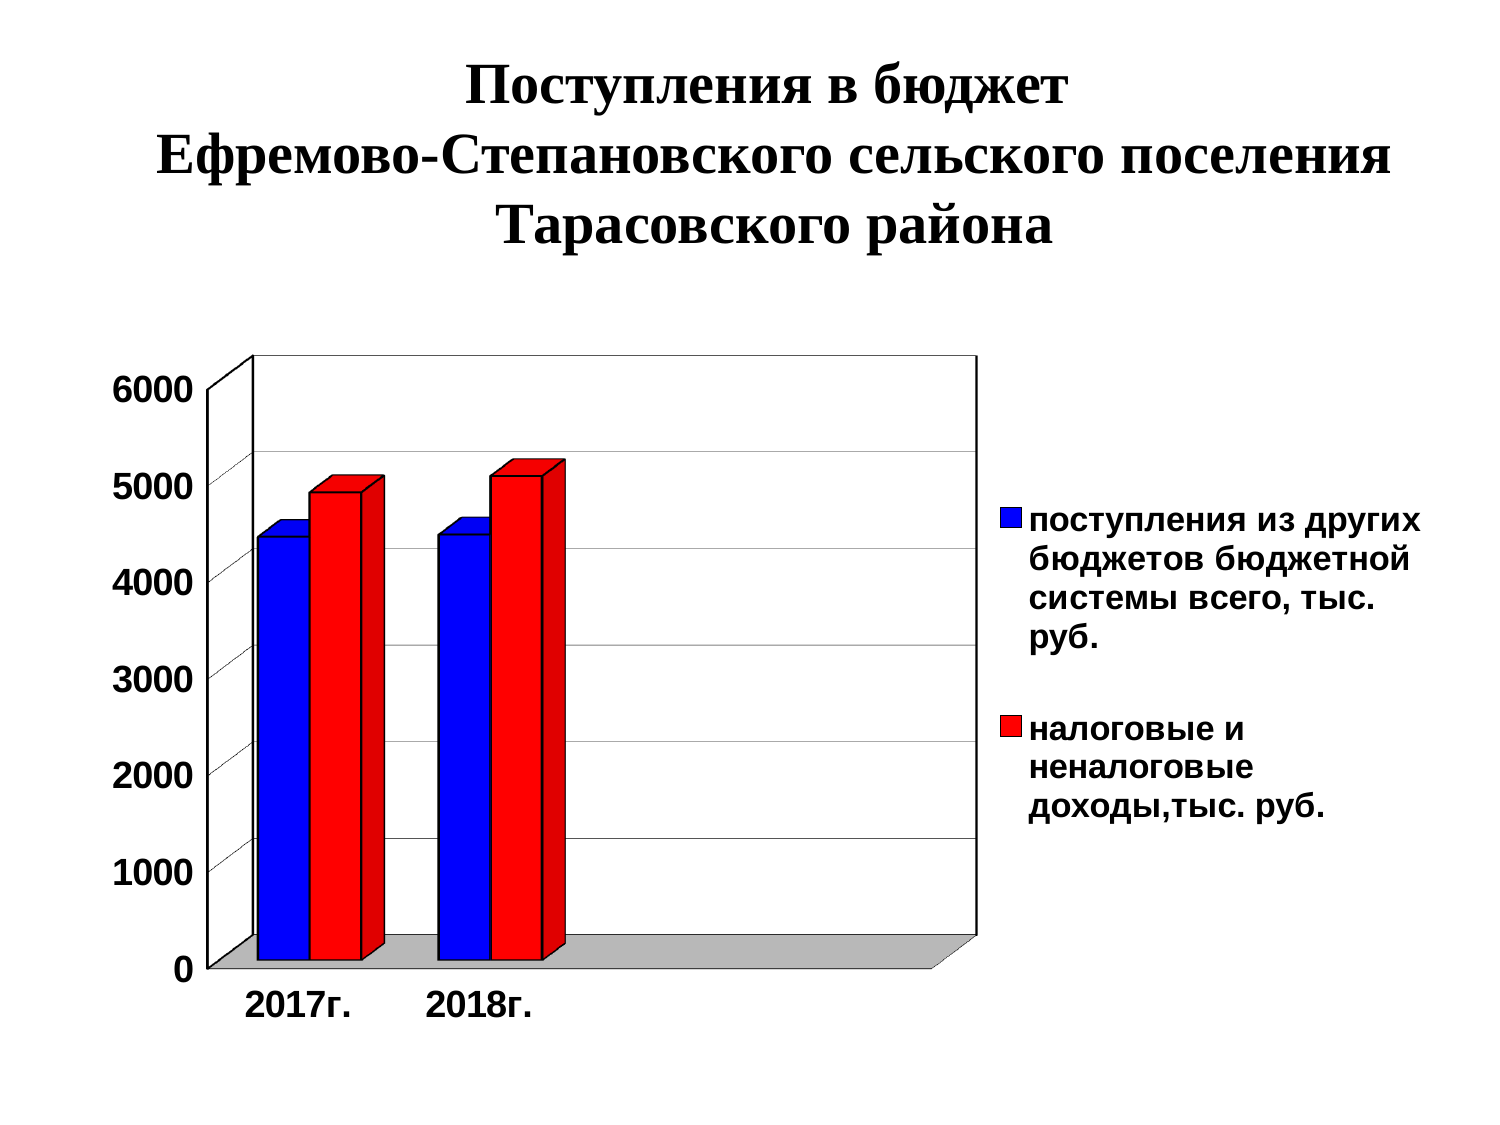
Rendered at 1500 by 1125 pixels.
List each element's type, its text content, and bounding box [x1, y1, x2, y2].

chart [87, 320, 1435, 1063]
text_box Поступления в бюджет Ефремово-Степановского сельского поселения Тарасовского района [99, 37, 1450, 310]
